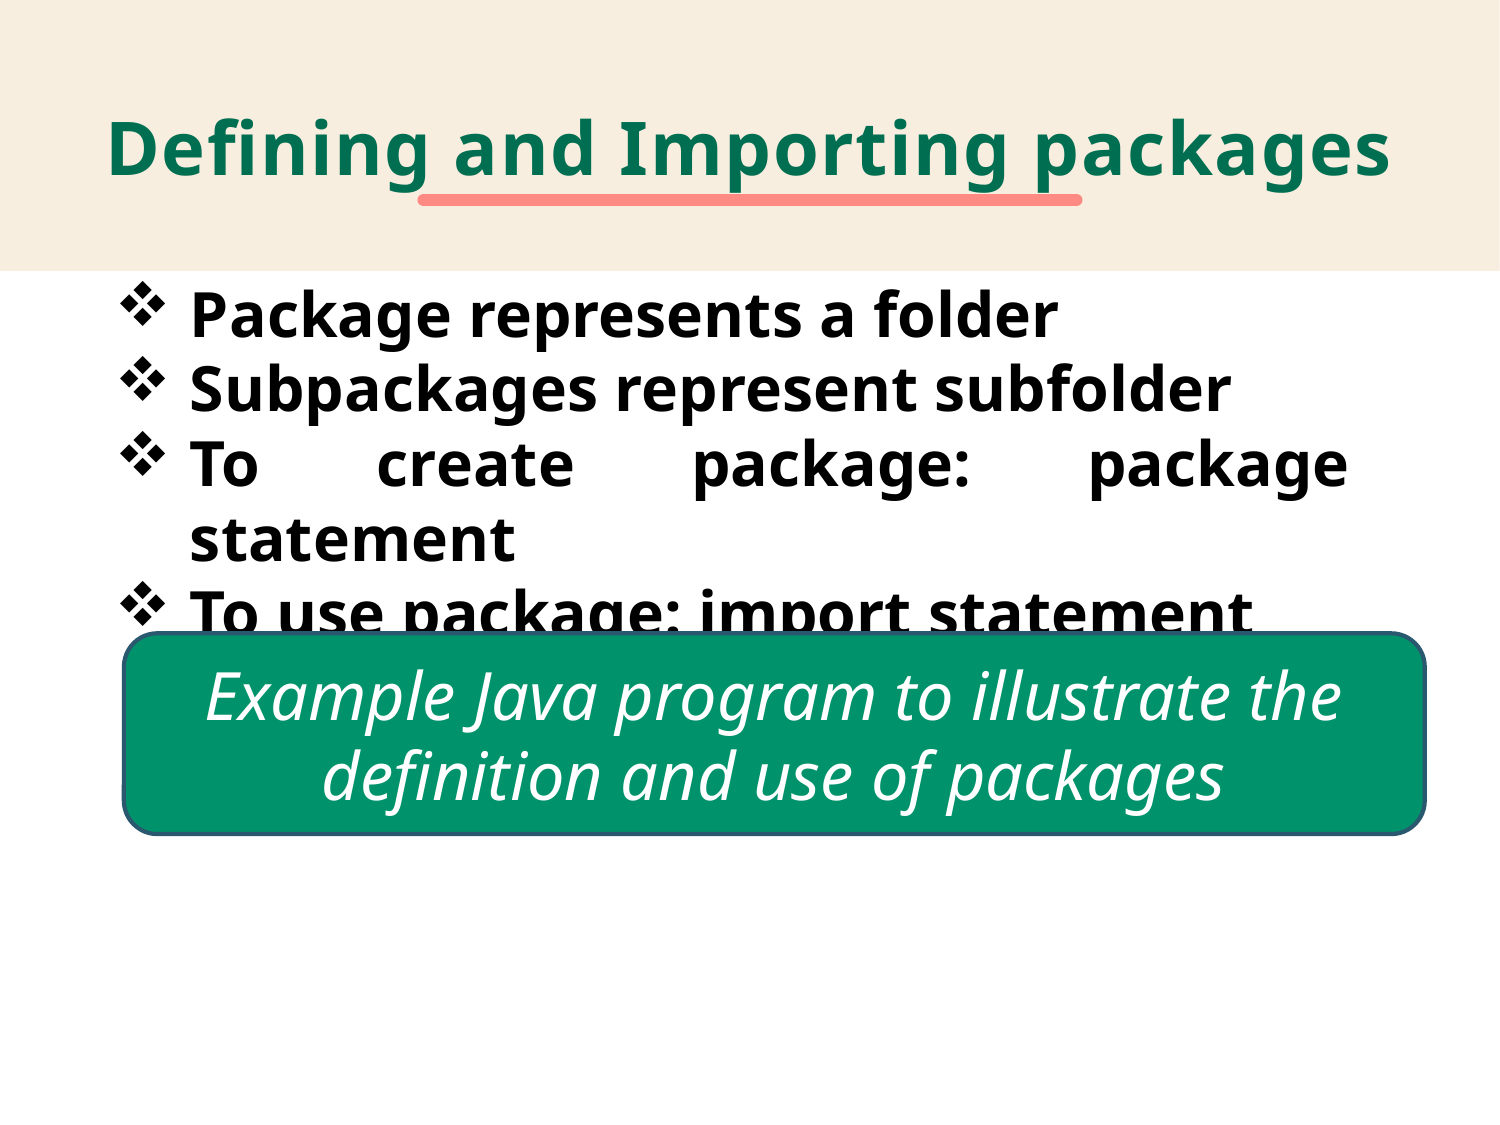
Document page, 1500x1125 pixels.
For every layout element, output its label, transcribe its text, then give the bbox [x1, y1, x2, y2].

text_box Example Java program to illustrate the definition and use of packages [121, 631, 1427, 837]
title Defining and Importing packages [74, 75, 1425, 230]
text_box Package represents a folder Subpackages represent subfolder To create package: package statement To use package: import statement [100, 267, 1366, 657]
